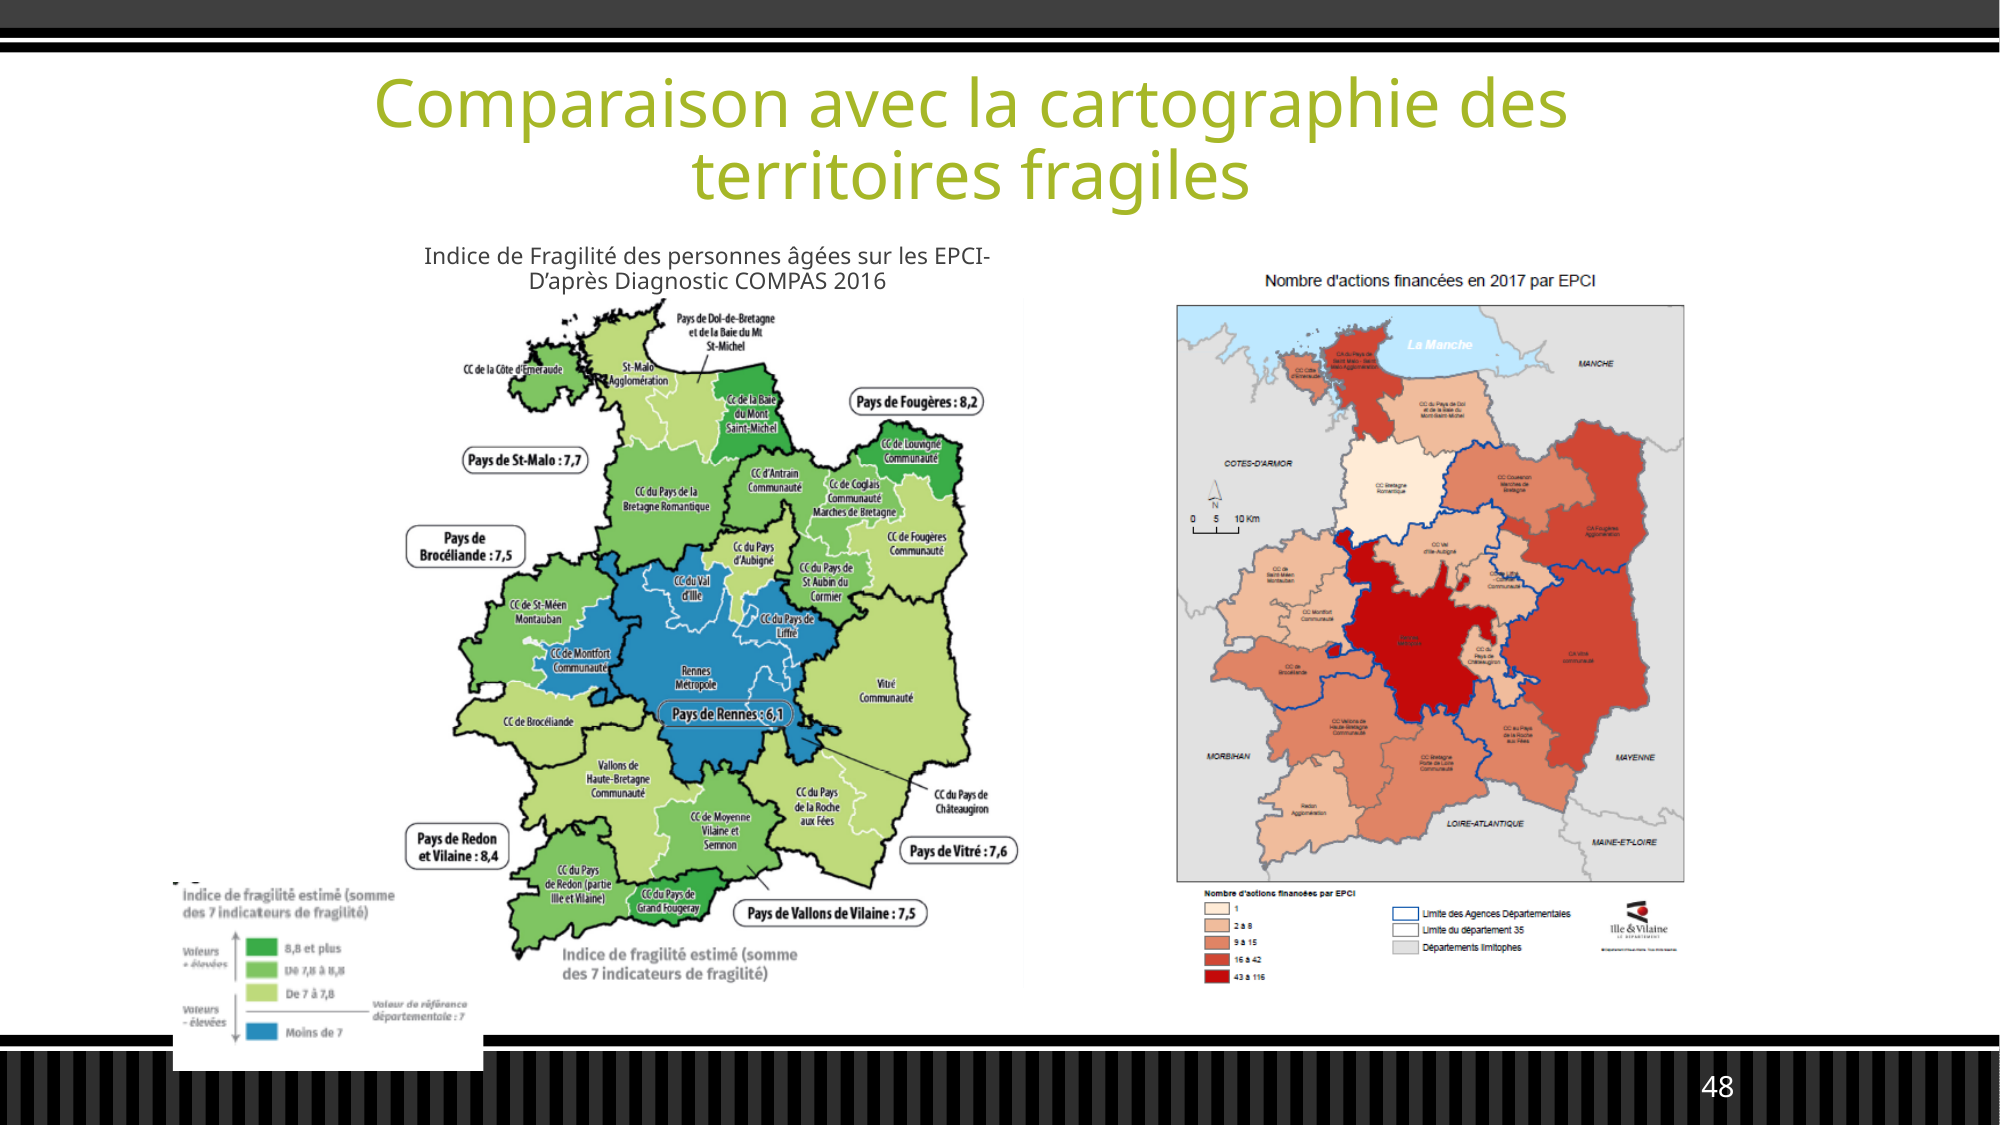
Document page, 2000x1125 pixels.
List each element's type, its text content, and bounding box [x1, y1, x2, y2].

picture [1164, 264, 1685, 987]
text_box Indice de Fragilité des personnes âgées sur les EPCI- D’après Diagnostic COMPAS 2016 [380, 237, 1036, 302]
slide_number 48 [1596, 1069, 1750, 1107]
picture [172, 297, 1024, 1071]
title Comparaison avec la cartographie des territoires fragiles [235, 54, 1709, 230]
